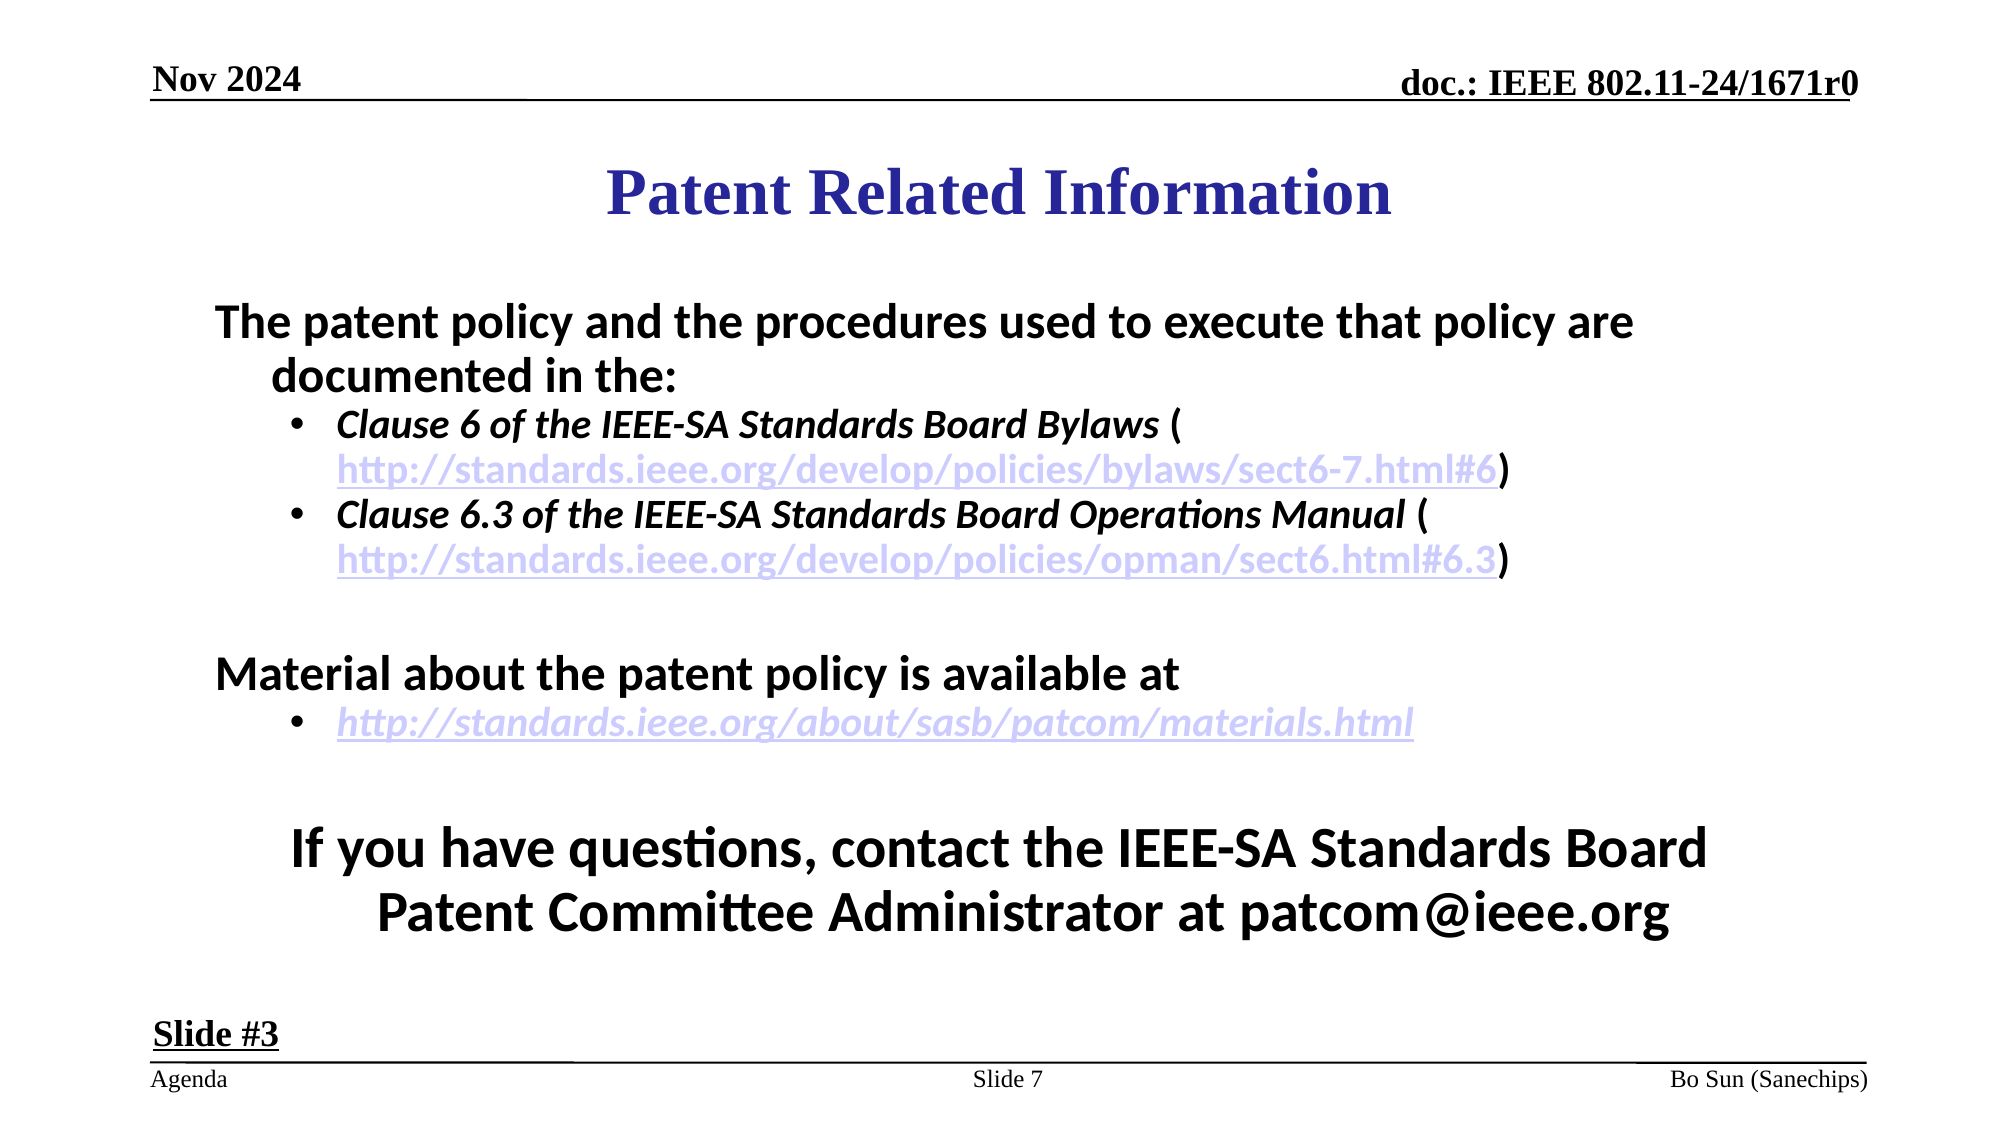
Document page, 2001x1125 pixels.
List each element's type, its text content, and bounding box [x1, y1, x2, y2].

slide_number Slide [949, 1061, 1067, 1123]
text_box Slide #3 [138, 1002, 295, 1062]
text_box Patent Related Information [362, 100, 1638, 276]
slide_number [152, 54, 563, 100]
text_box The patent policy and the procedures used to execute that policy are documented in the: Clause 6 of the IEEE-SA Standards Board Bylaws (http://standards.ieee.org/develop/policies/bylaws/sect6-7.html#6) Clause 6.3 of the IEEE-SA Standards Board Operations Manual (http://standards.ieee.org/develop/policies/opman/sect6.html#6.3) Material about the patent policy is available at http://standards.ieee.org/about/sasb/patcom/materials.html If you have questions, contact the IEEE-SA Standards Board Patent Committee Administrator at patcom@ieee.org [200, 287, 1800, 988]
footer Bo Sun (Sanechips) [1171, 1061, 1869, 1093]
